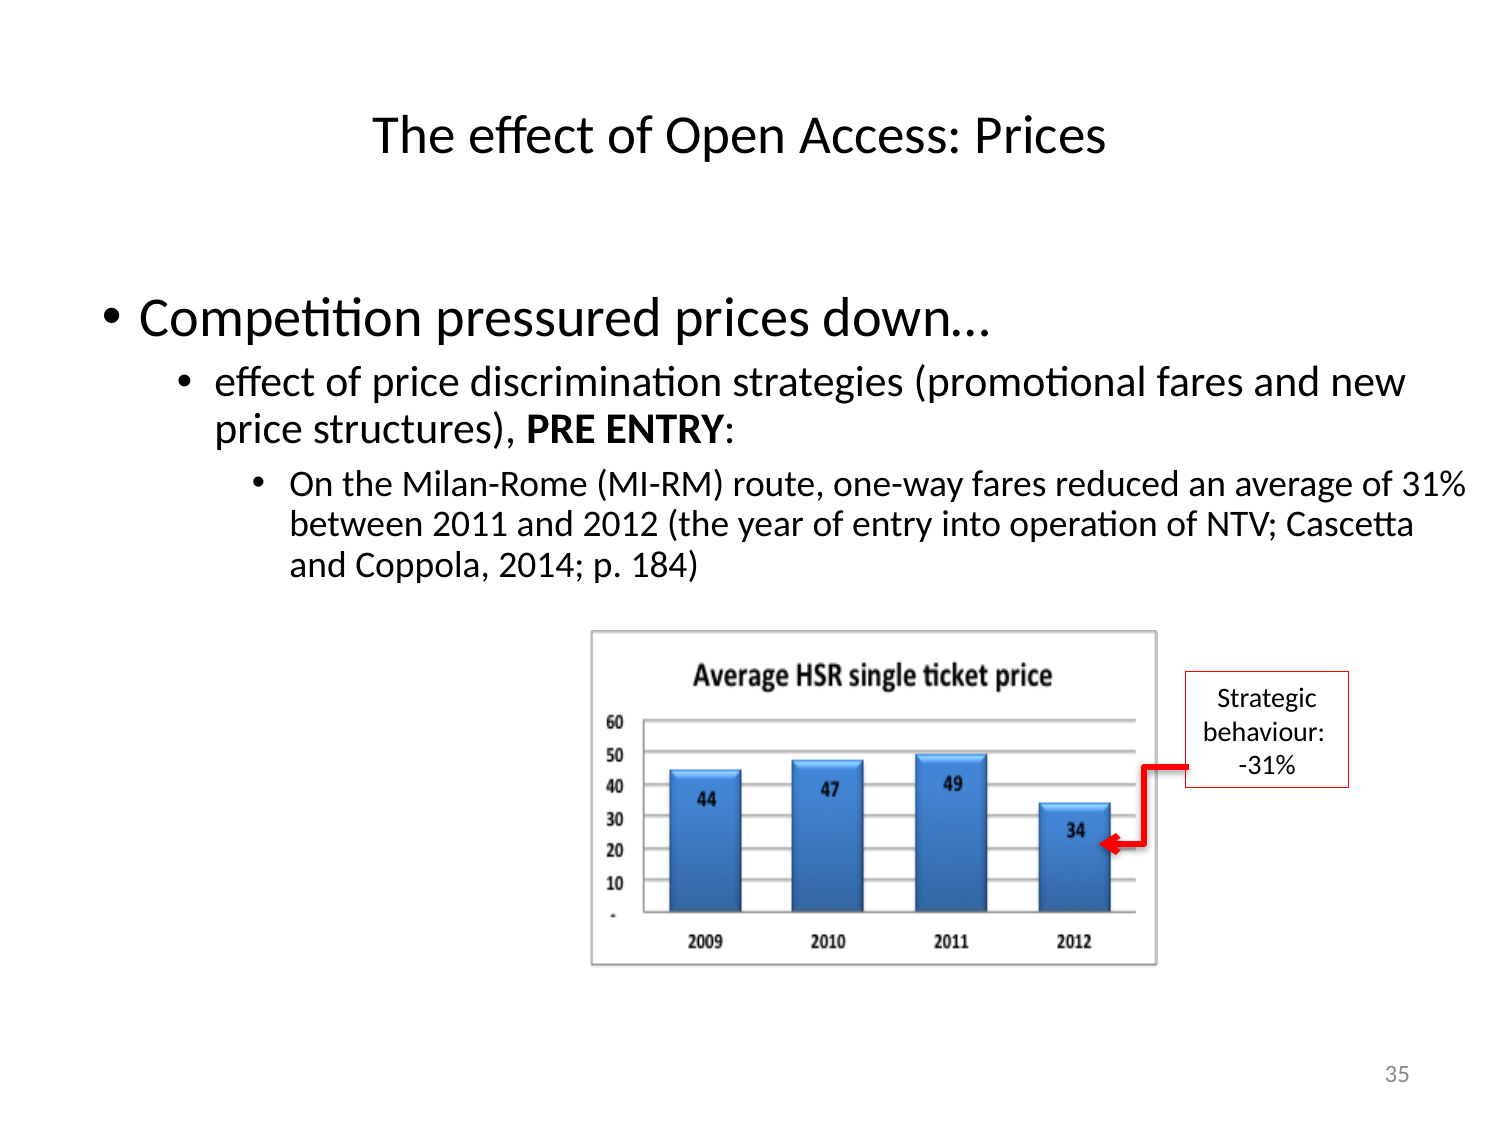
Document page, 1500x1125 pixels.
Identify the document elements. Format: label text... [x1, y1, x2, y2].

picture [590, 629, 1158, 968]
text_box Competition pressured prices down… effect of price discrimination strategies (promotional fares and new price structures), PRE ENTRY: On the Milan-Rome (MI-RM) route, one-way fares reduced an average of 31% between 2011 and 2012 (the year of entry into operation of NTV; Cascetta and Coppola, 2014; p. 184) [15, 282, 1487, 585]
text_box Strategic behaviour: -31% [1185, 671, 1349, 788]
title The effect of Open Access: Prices [15, 91, 1466, 173]
slide_number 35 [1074, 1042, 1425, 1103]
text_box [1098, 766, 1190, 845]
